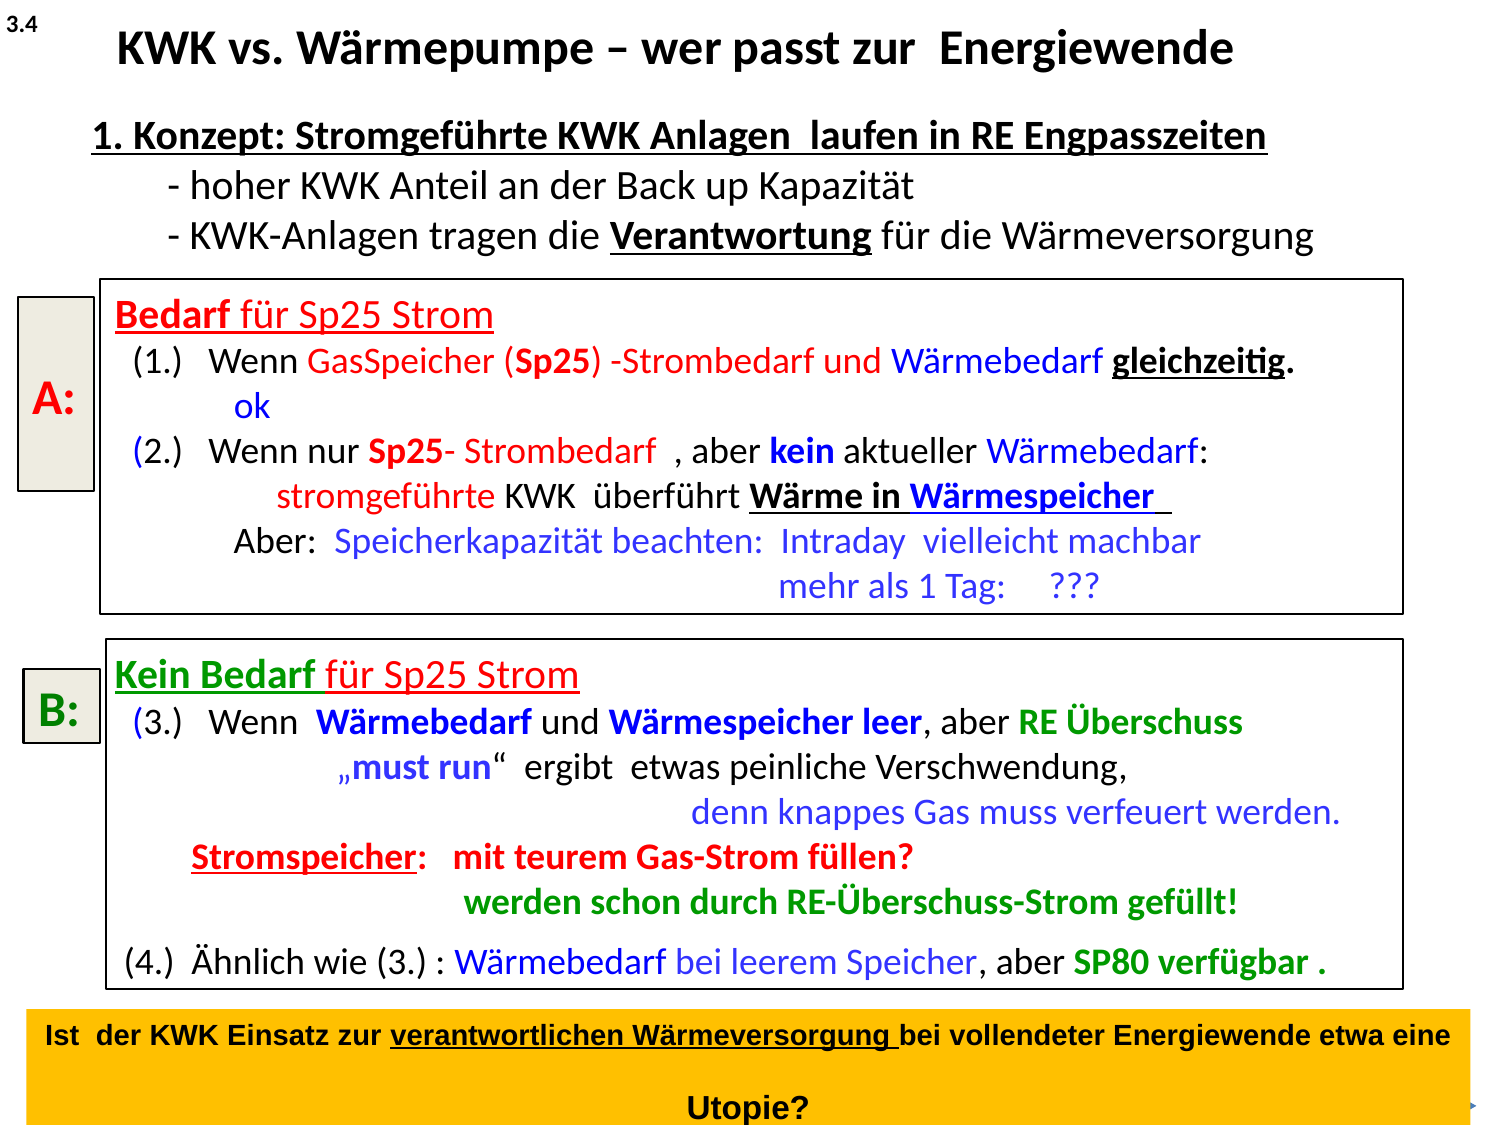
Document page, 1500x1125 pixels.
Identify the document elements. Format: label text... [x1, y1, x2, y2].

text_box KWK vs. Wärmepumpe – wer passt zur Energiewende [103, 7, 1409, 82]
text_box B: [23, 668, 101, 744]
text_box Ist der KWK Einsatz zur verantwortlichen Wärmeversorgung bei vollendeter Energiewende etwa eine Utopie? [26, 1009, 1471, 1125]
text_box 3.4 [5, 7, 59, 38]
text_box 1. Konzept: Stromgeführte KWK Anlagen laufen in RE Engpasszeiten - hoher KWK Anteil an der Back up Kapazität - KWK-Anlagen tragen die Verantwortung für die Wärmeversorgung [76, 100, 1471, 285]
text_box Kein Bedarf für Sp25 Strom (3.) Wenn Wärmebedarf und Wärmespeicher leer, aber RE Überschuss „must run“ ergibt etwas peinliche Verschwendung, denn knappes Gas muss verfeuert werden. Stromspeicher: mit teurem Gas-Strom füllen? werden schon durch RE-Überschuss-Strom gefüllt! (4.) Ähnlich wie (3.) : Wärmebedarf bei leerem Speicher, aber SP80 verfügbar . [106, 639, 1403, 989]
text_box A: [17, 296, 95, 492]
text_box Bedarf für Sp25 Strom (1.) Wenn GasSpeicher (Sp25) -Strombedarf und Wärmebedarf gleichzeitig. ok (2.) Wenn nur Sp25- Strombedarf , aber kein aktueller Wärmebedarf: stromgeführte KWK überführt Wärme in Wärmespeicher Aber: Speicherkapazität beachten: Intraday vielleicht machbar mehr als 1 Tag: ??? [100, 278, 1403, 614]
